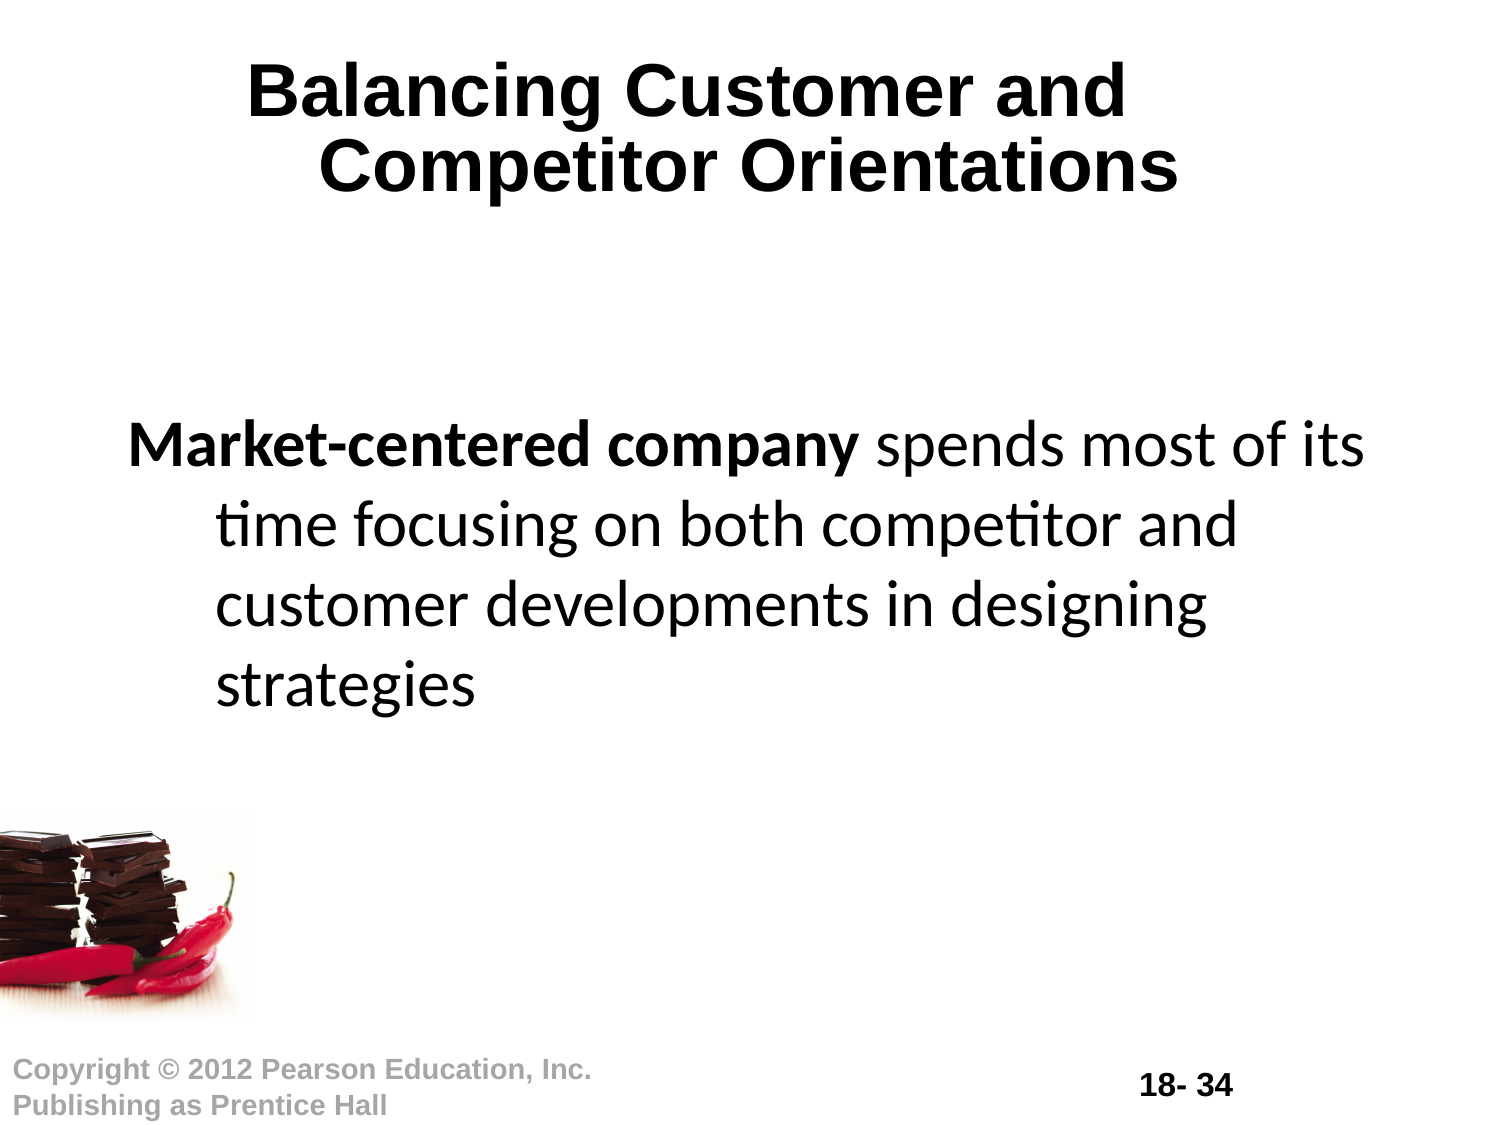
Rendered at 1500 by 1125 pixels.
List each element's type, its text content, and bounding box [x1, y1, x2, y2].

title Balancing Customer and Competitor Orientations [112, 37, 1388, 226]
list Market-centered company spends most of its time focusing on both competitor and customer developments in designing strategies [112, 299, 1388, 1051]
picture [0, 812, 112, 1025]
